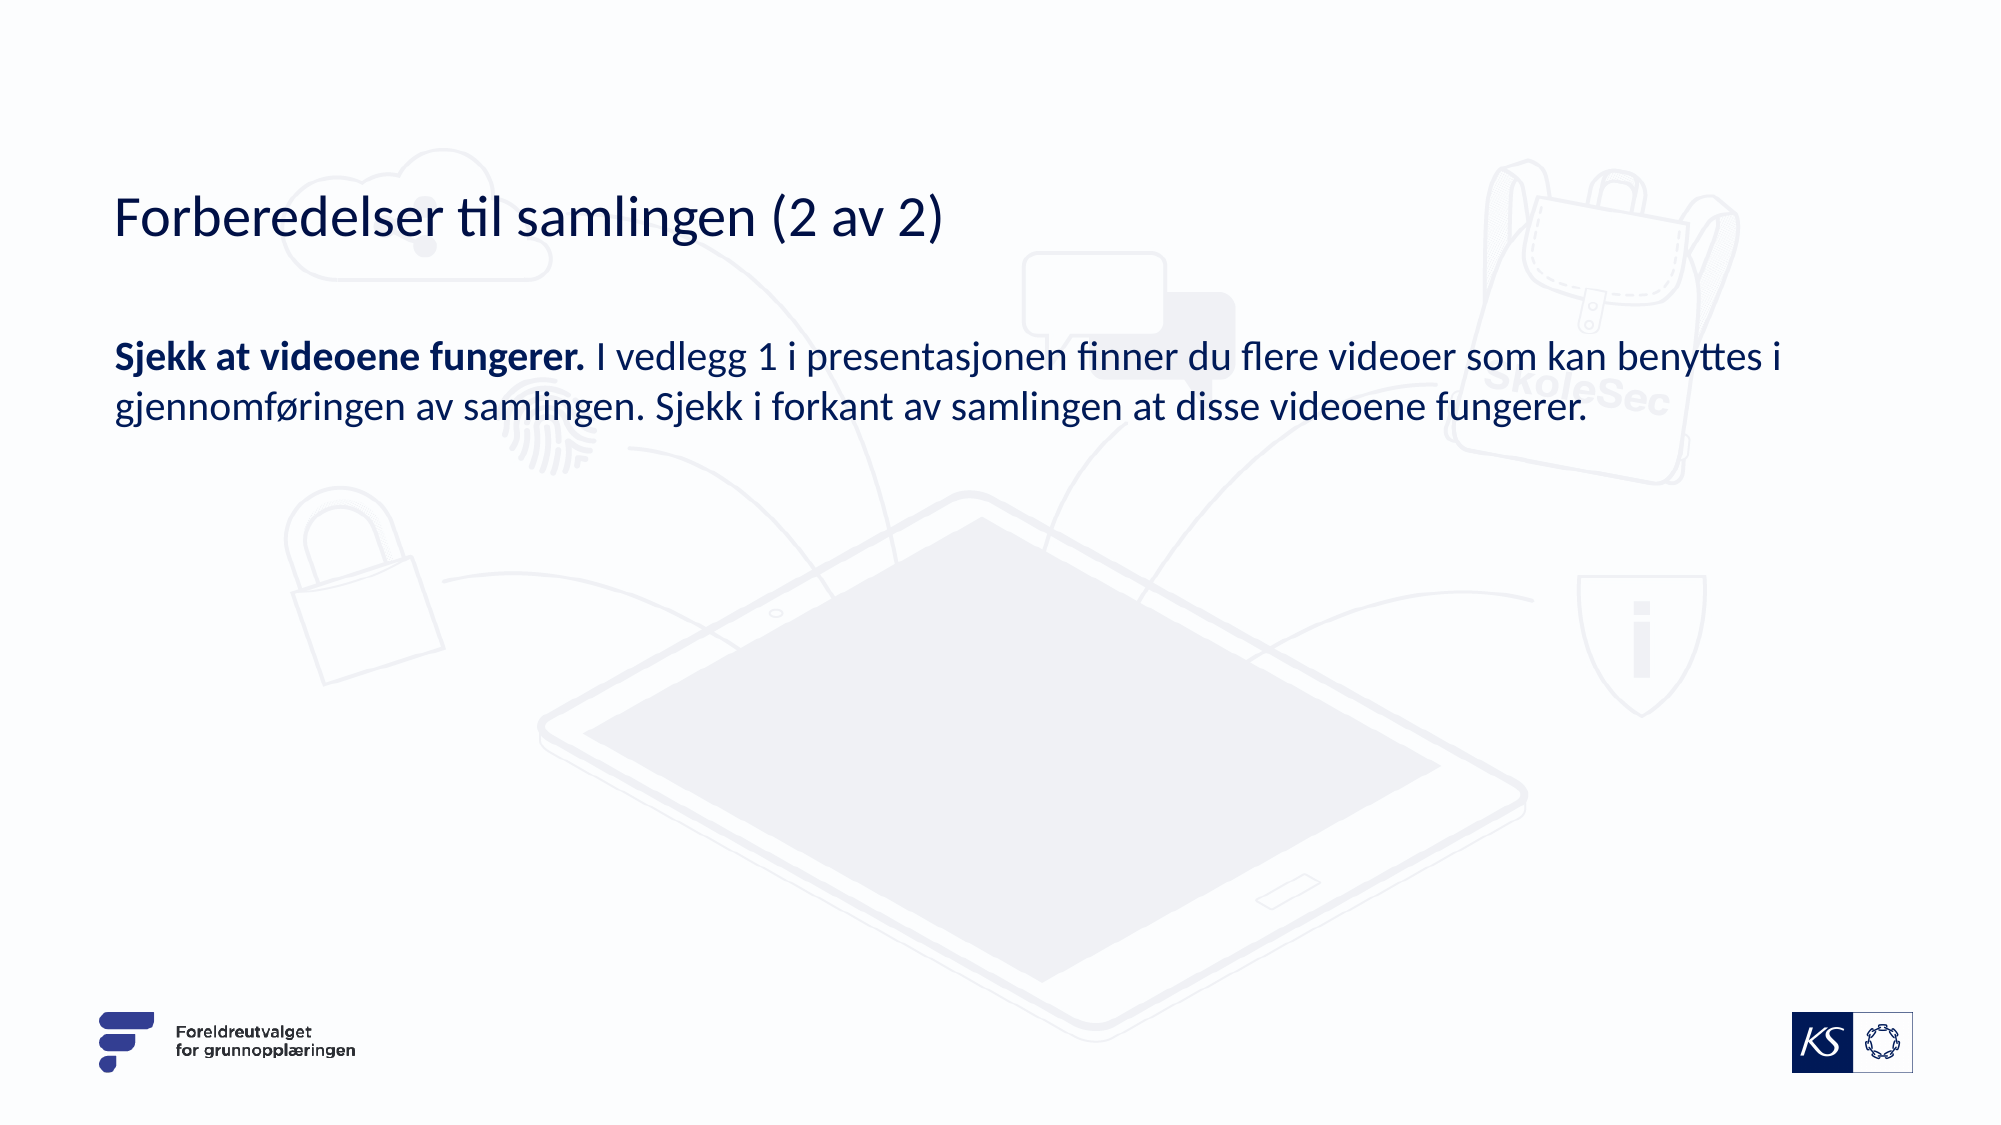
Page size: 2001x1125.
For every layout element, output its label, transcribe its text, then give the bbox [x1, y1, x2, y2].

picture [99, 1012, 356, 1073]
picture [1792, 1012, 1913, 1073]
list Sjekk at videoene fungerer. I vedlegg 1 i presentasjonen finner du flere videoer som kan benyttes i gjennomføringen av samlingen. Sjekk i forkant av samlingen at disse videoene fungerer. [99, 321, 1900, 914]
title Forberedelser til samlingen (2 av 2) [99, 120, 1900, 306]
